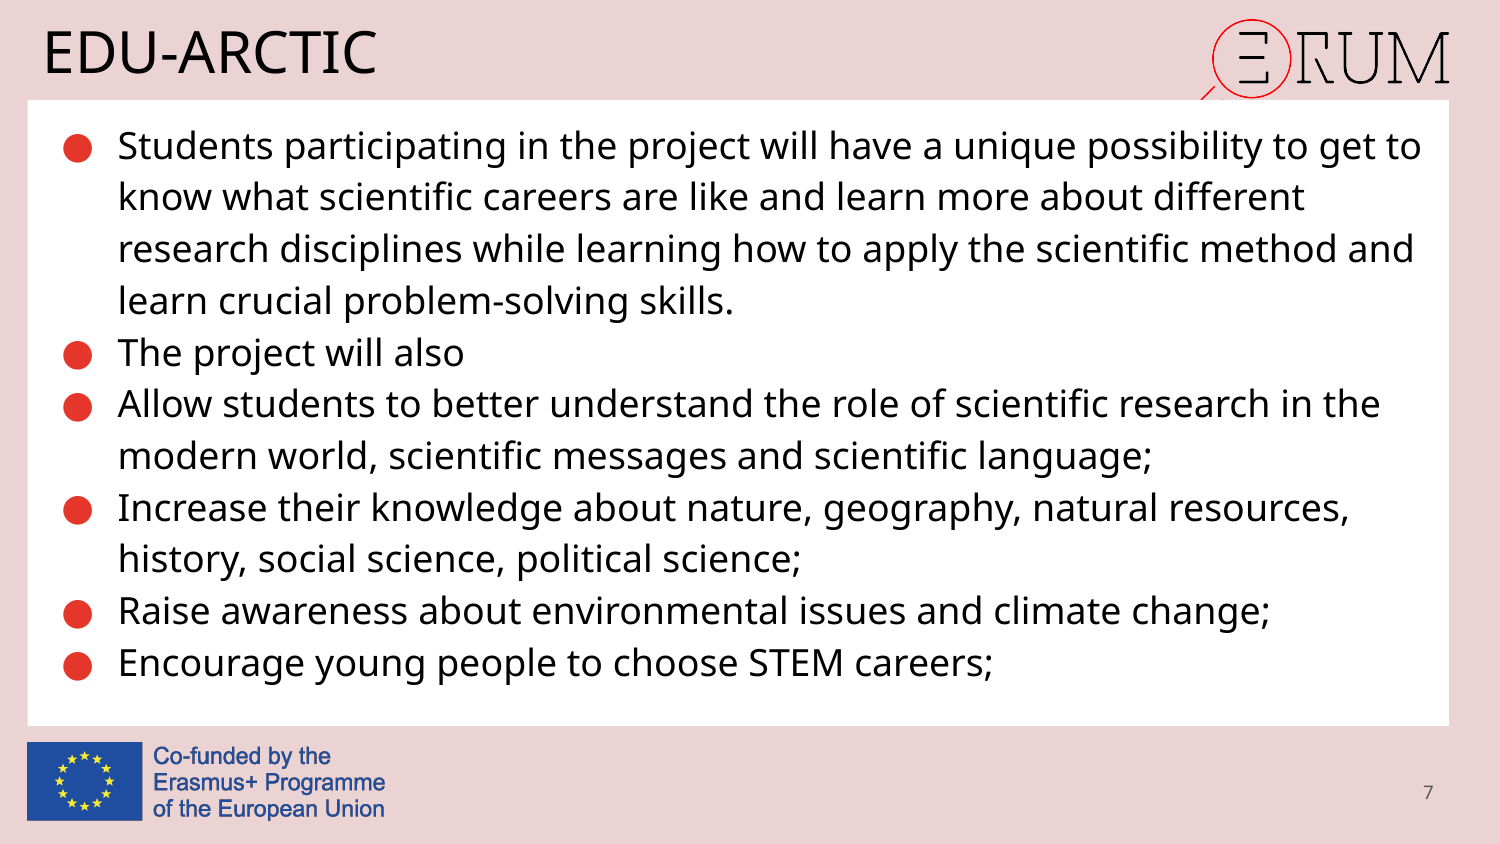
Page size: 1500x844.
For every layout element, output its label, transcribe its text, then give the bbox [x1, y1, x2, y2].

picture [1136, 0, 1500, 137]
picture [27, 742, 385, 821]
title EDU-ARCTIC [27, 0, 1144, 94]
list Students participating in the project will have a unique possibility to get to know what scientific careers are like and learn more about different research disciplines while learning how to apply the scientific method and learn crucial problem-solving skills. The project will also Allow students to better understand the role of scientific research in the modern world, scientific messages and scientific language; Increase their knowledge about nature, geography, natural resources, history, social science, political science; Raise awareness about environmental issues and climate change; Encourage young people to choose STEM careers; [27, 99, 1449, 726]
slide_number 7 [1358, 761, 1449, 826]
